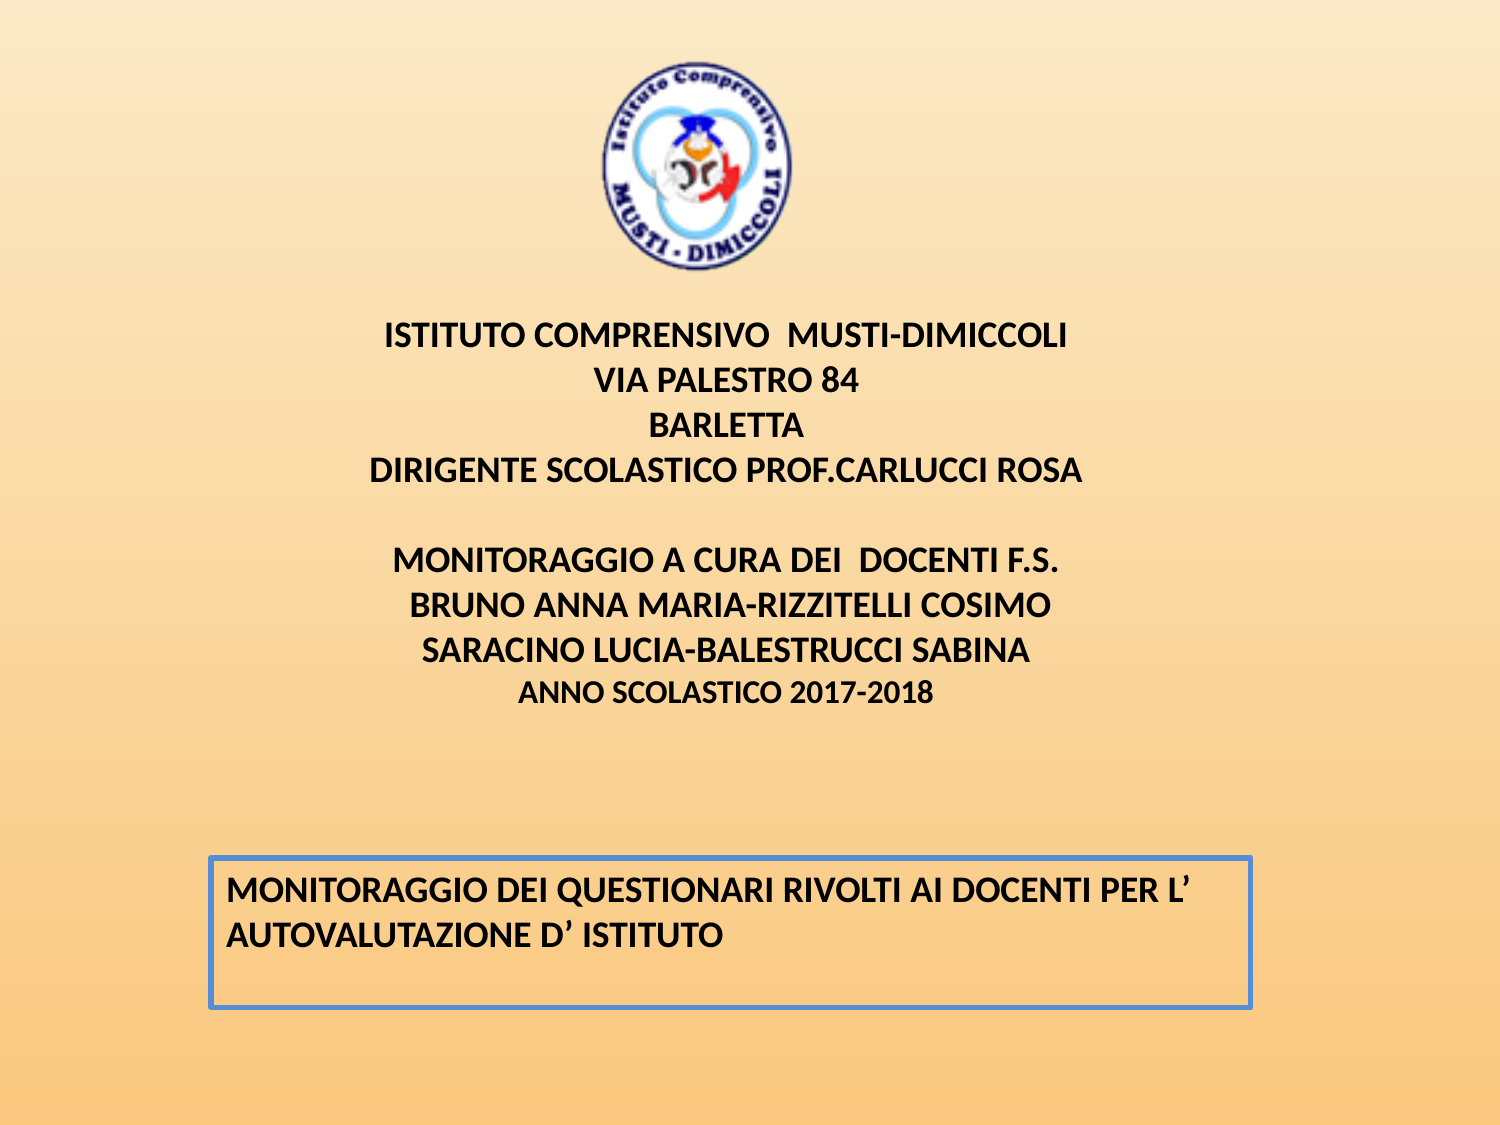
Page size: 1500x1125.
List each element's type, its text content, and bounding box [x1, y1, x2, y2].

text_box ISTITUTO COMPRENSIVO MUSTI-DIMICCOLI VIA PALESTRO 84 BARLETTA DIRIGENTE SCOLASTICO PROF.CARLUCCI ROSA MONITORAGGIO A CURA DEI DOCENTI F.S. BRUNO ANNA MARIA-RIZZITELLI COSIMO SARACINO LUCIA-BALESTRUCCI SABINA ANNO SCOLASTICO 2017-2018 [206, 302, 1247, 758]
picture [596, 54, 810, 280]
text_box MONITORAGGIO DEI QUESTIONARI RIVOLTI AI DOCENTI PER L’ AUTOVALUTAZIONE D’ ISTITUTO [211, 857, 1251, 1008]
